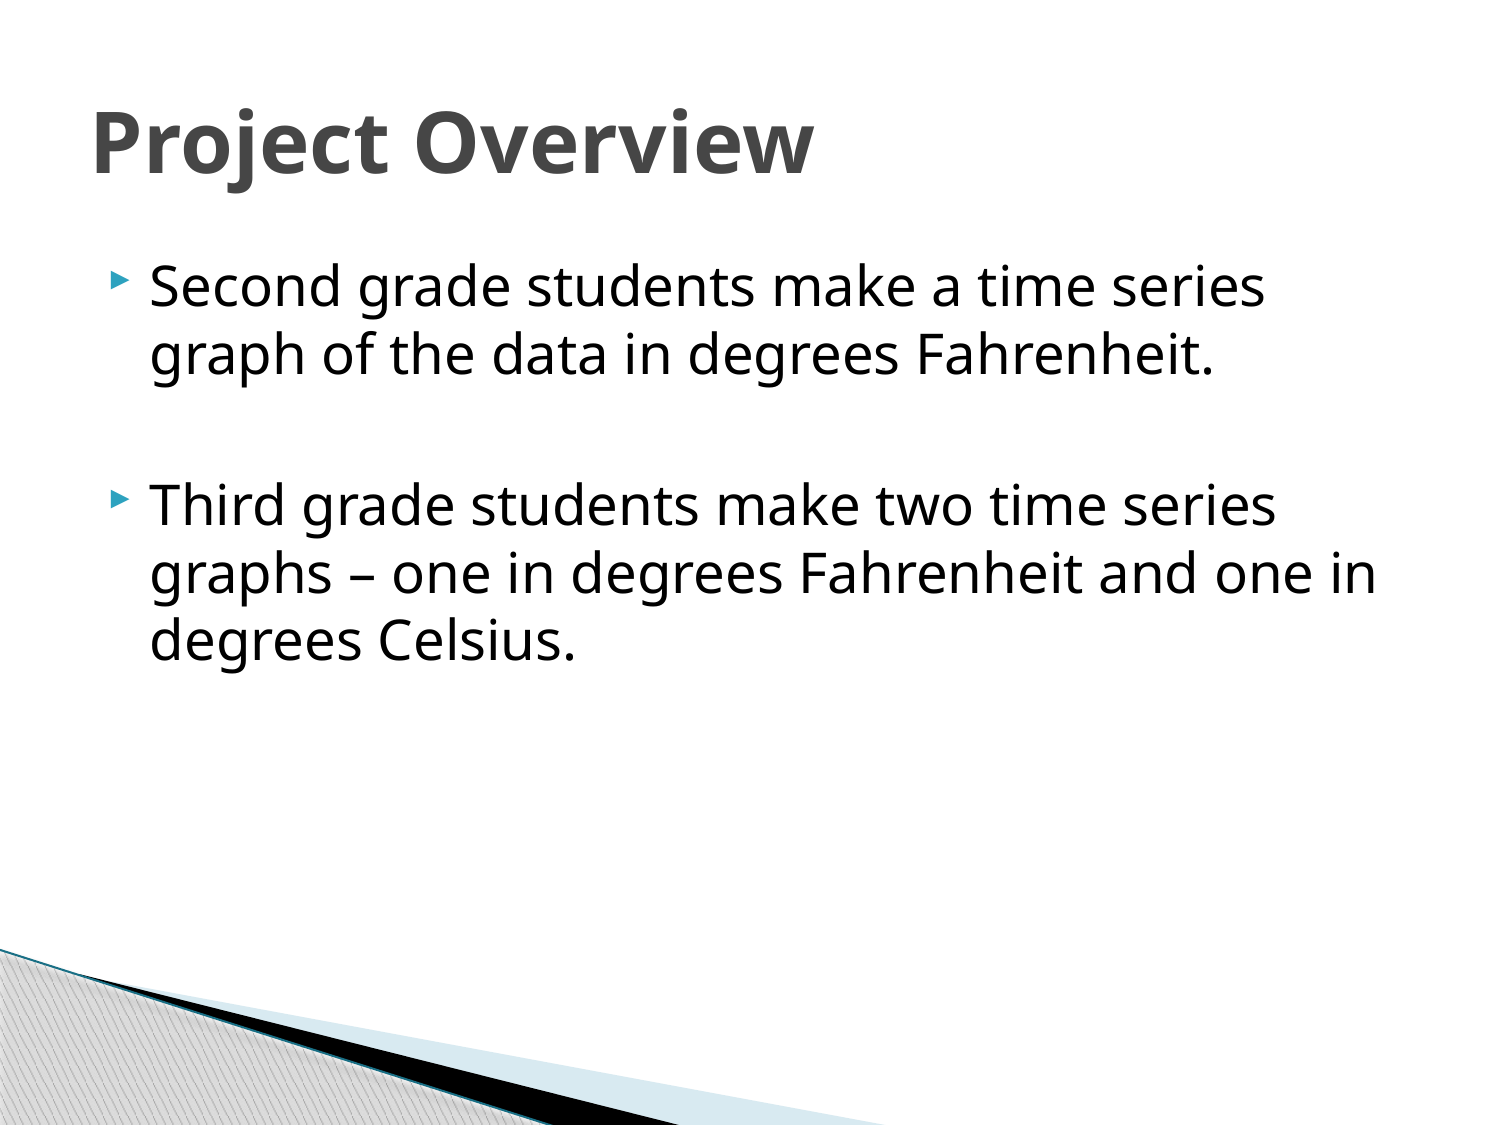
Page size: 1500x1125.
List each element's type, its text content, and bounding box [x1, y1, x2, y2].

title Project Overview [75, 45, 1425, 233]
list Second grade students make a time series graph of the data in degrees Fahrenheit. Third grade students make two time series graphs – one in degrees Fahrenheit and one in degrees Celsius. [75, 243, 1450, 850]
